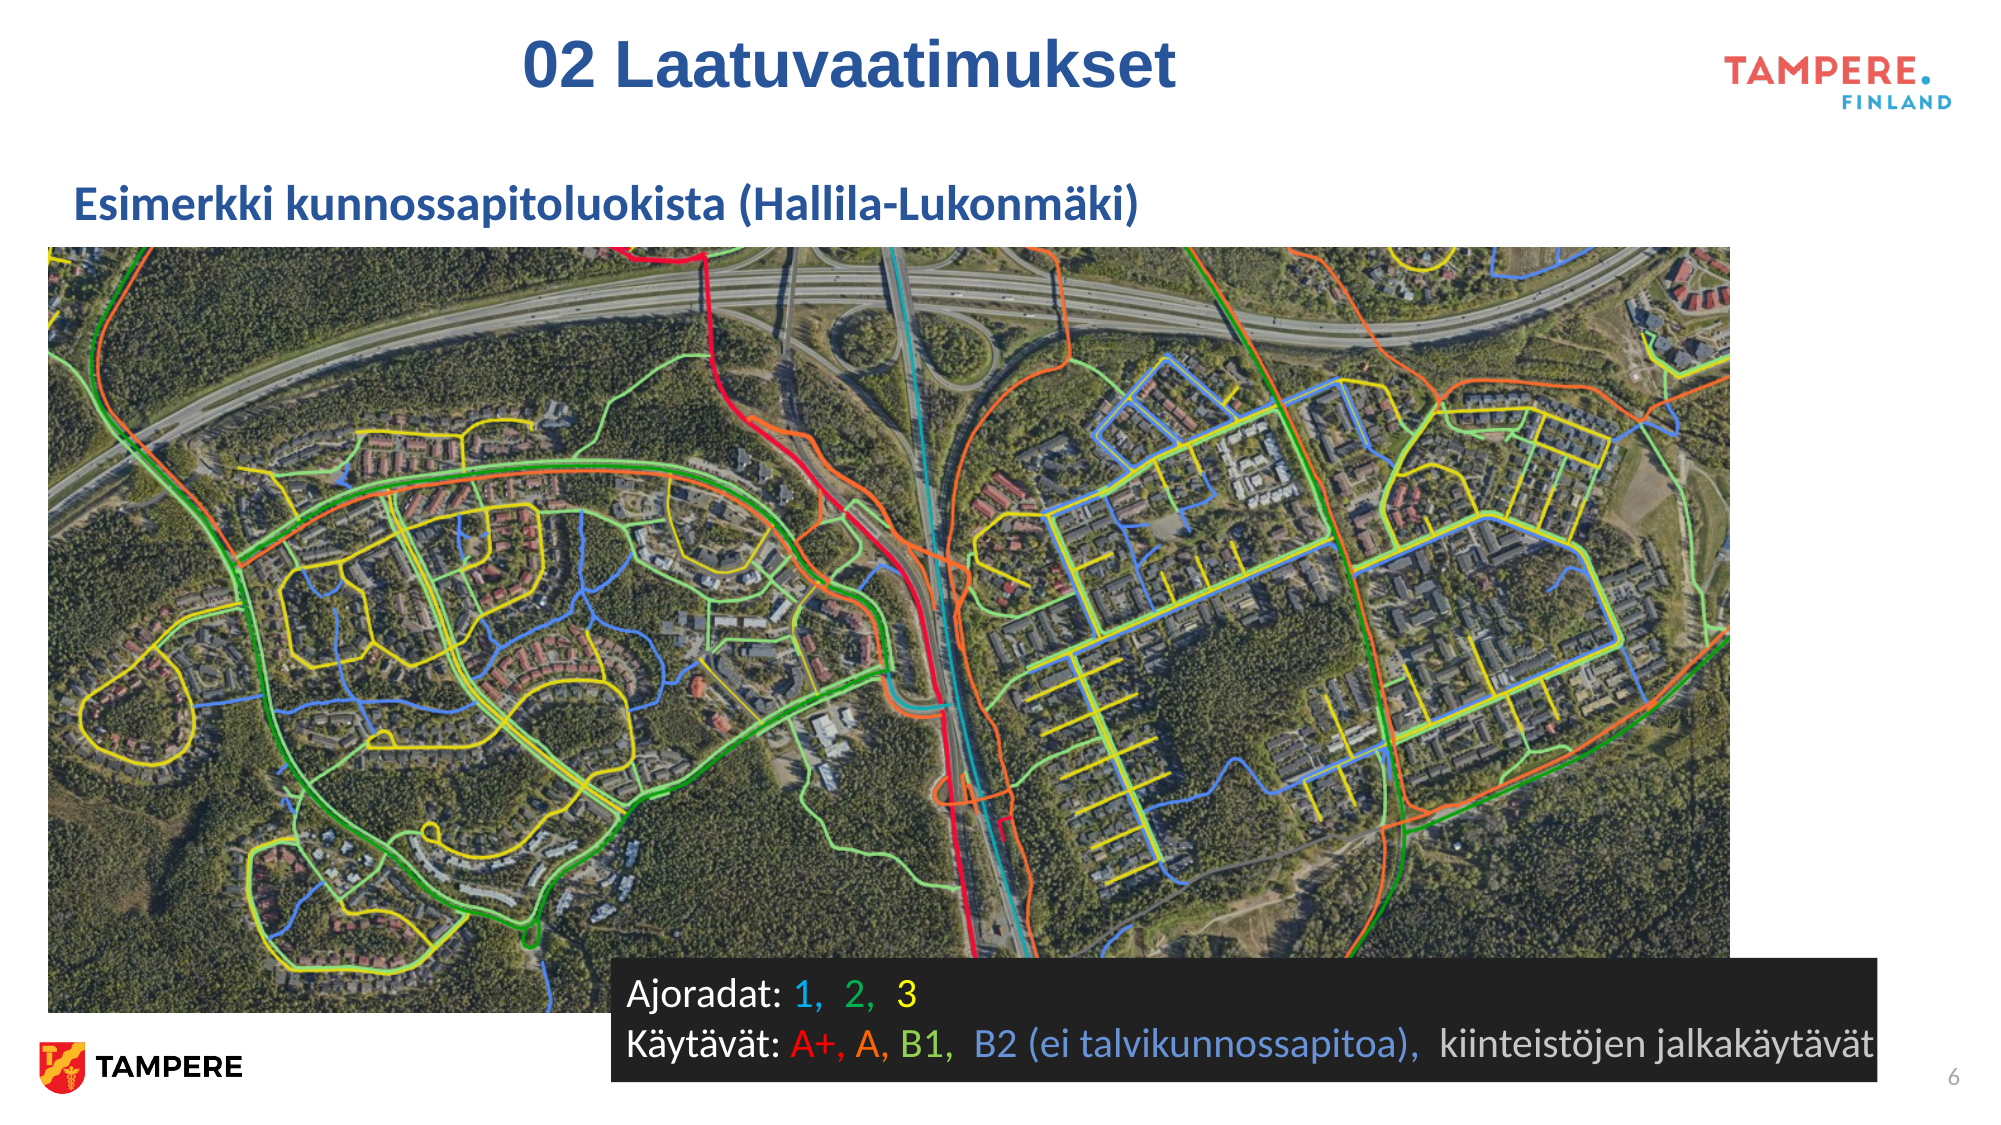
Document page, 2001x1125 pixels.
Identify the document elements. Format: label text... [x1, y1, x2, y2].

picture [48, 247, 1730, 1013]
slide_number 6 [1835, 1045, 1976, 1105]
text_box Ajoradat: 1,, 2,, 3 Käytävät: A+, A, B1, B2 (ei talvikunnossapitoa), kiinteistöjen jalkakäytävät [611, 957, 1878, 1083]
text_box 02 Laatuvaatimukset [94, 22, 2000, 240]
picture [39, 1042, 242, 1094]
text_box Esimerkki kunnossapitoluokista (Hallila-Lukonmäki) [58, 162, 1720, 247]
